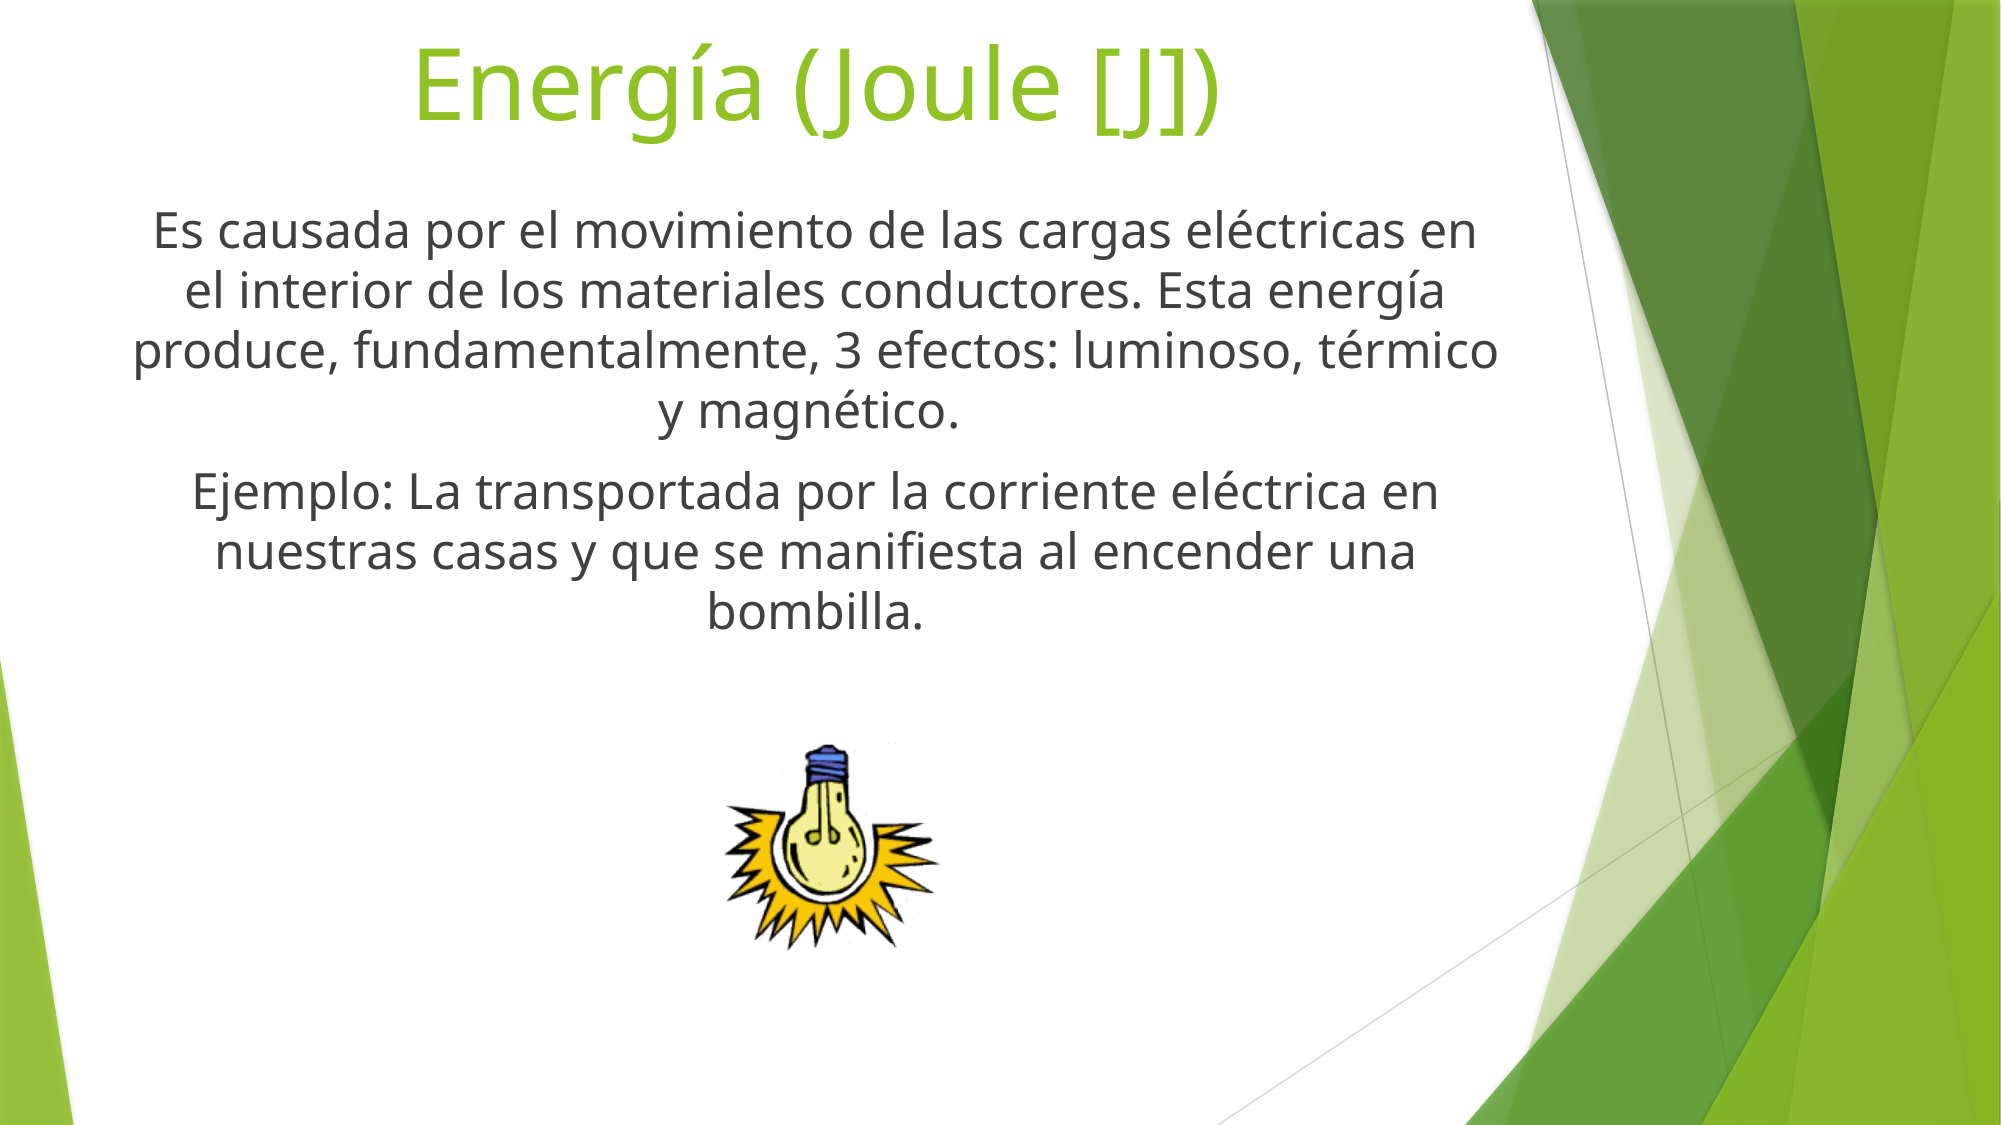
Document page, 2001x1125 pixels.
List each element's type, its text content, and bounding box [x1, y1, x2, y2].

list Es causada por el movimiento de las cargas eléctricas en el interior de los materiales conductores. Esta energía produce, fundamentalmente, 3 efectos: luminoso, térmico y magnético. Ejemplo: La transportada por la corriente eléctrica en nuestras casas y que se manifiesta al encender una bombilla. [111, 100, 1522, 738]
title Energía (Joule [J]) [111, 0, 1522, 100]
picture [622, 645, 1124, 1022]
